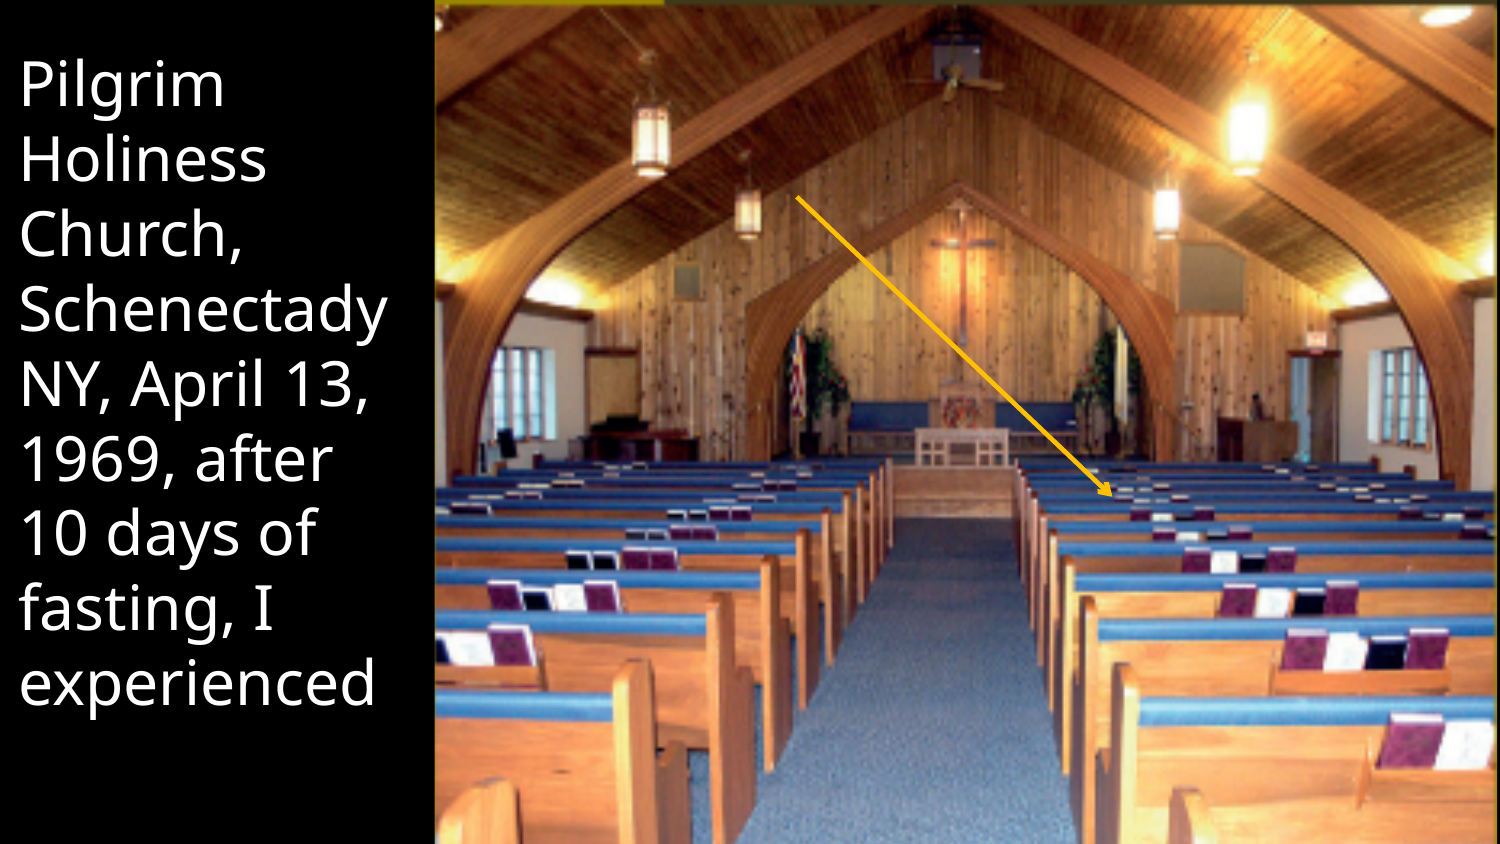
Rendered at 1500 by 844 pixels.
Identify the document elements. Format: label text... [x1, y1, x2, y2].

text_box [796, 196, 1113, 498]
text_box Pilgrim Holiness Church, Schenectady NY, April 13, 1969, after 10 days of fasting, I experienced [3, 36, 429, 726]
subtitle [434, 0, 1498, 844]
